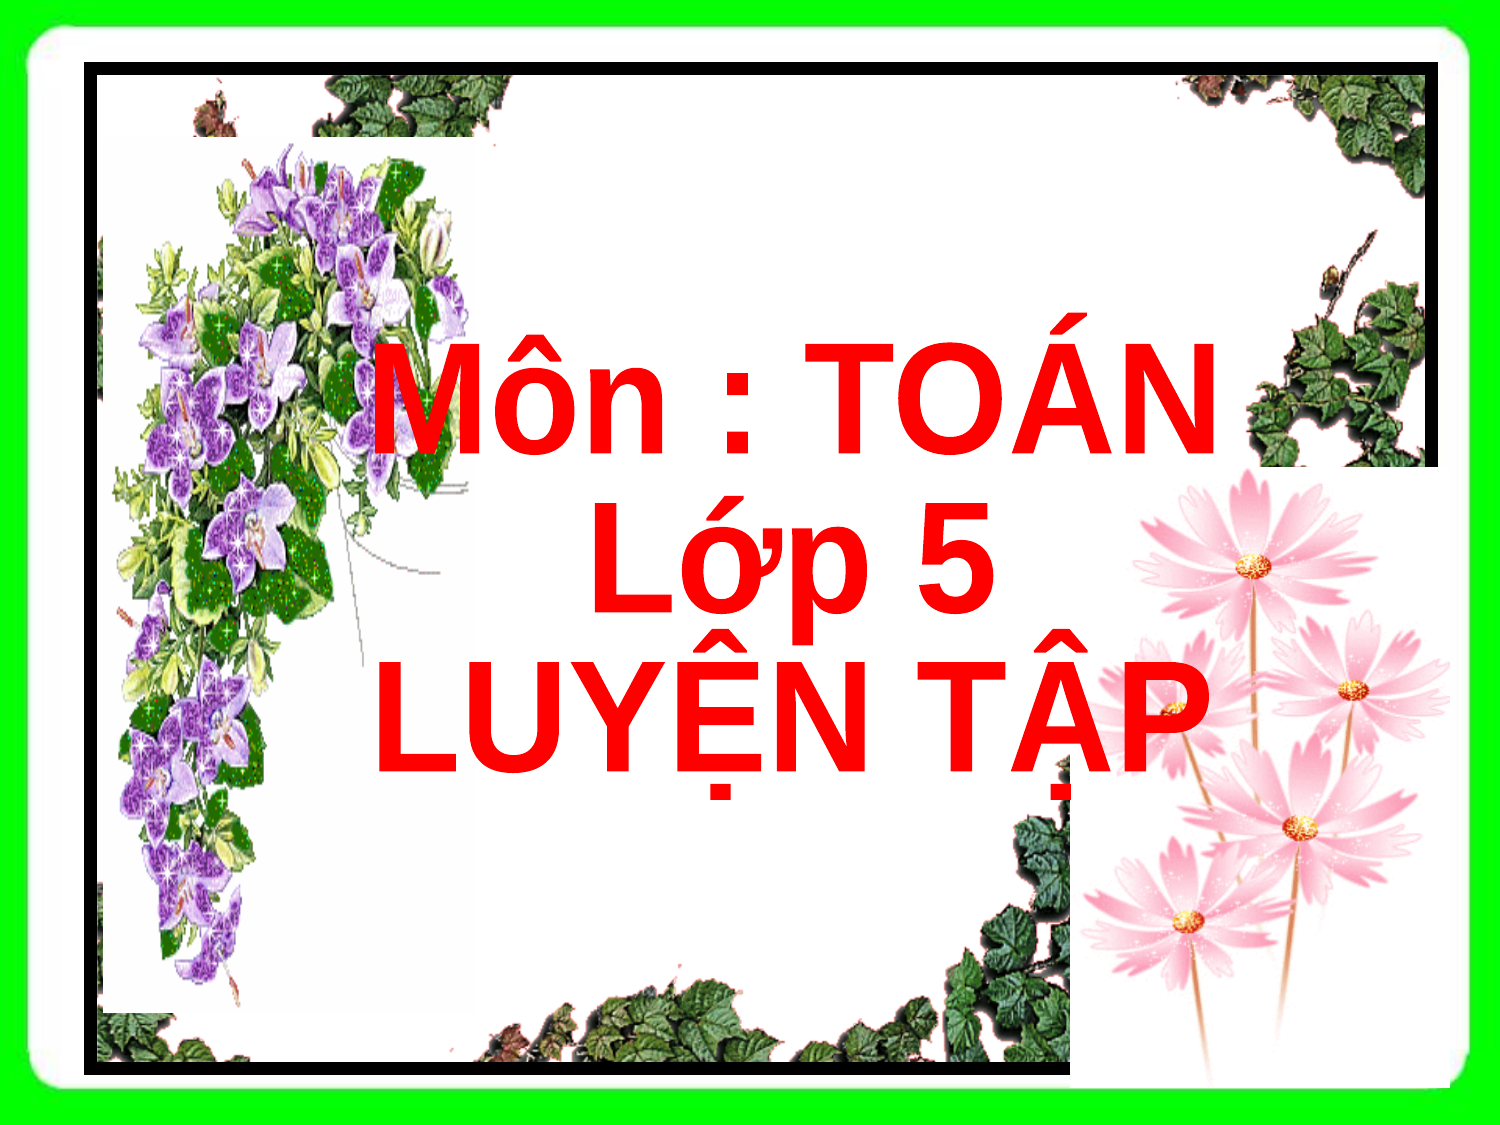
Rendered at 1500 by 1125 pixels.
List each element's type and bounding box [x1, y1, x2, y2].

text_box [96, 74, 1451, 1088]
picture [0, 0, 1500, 1125]
